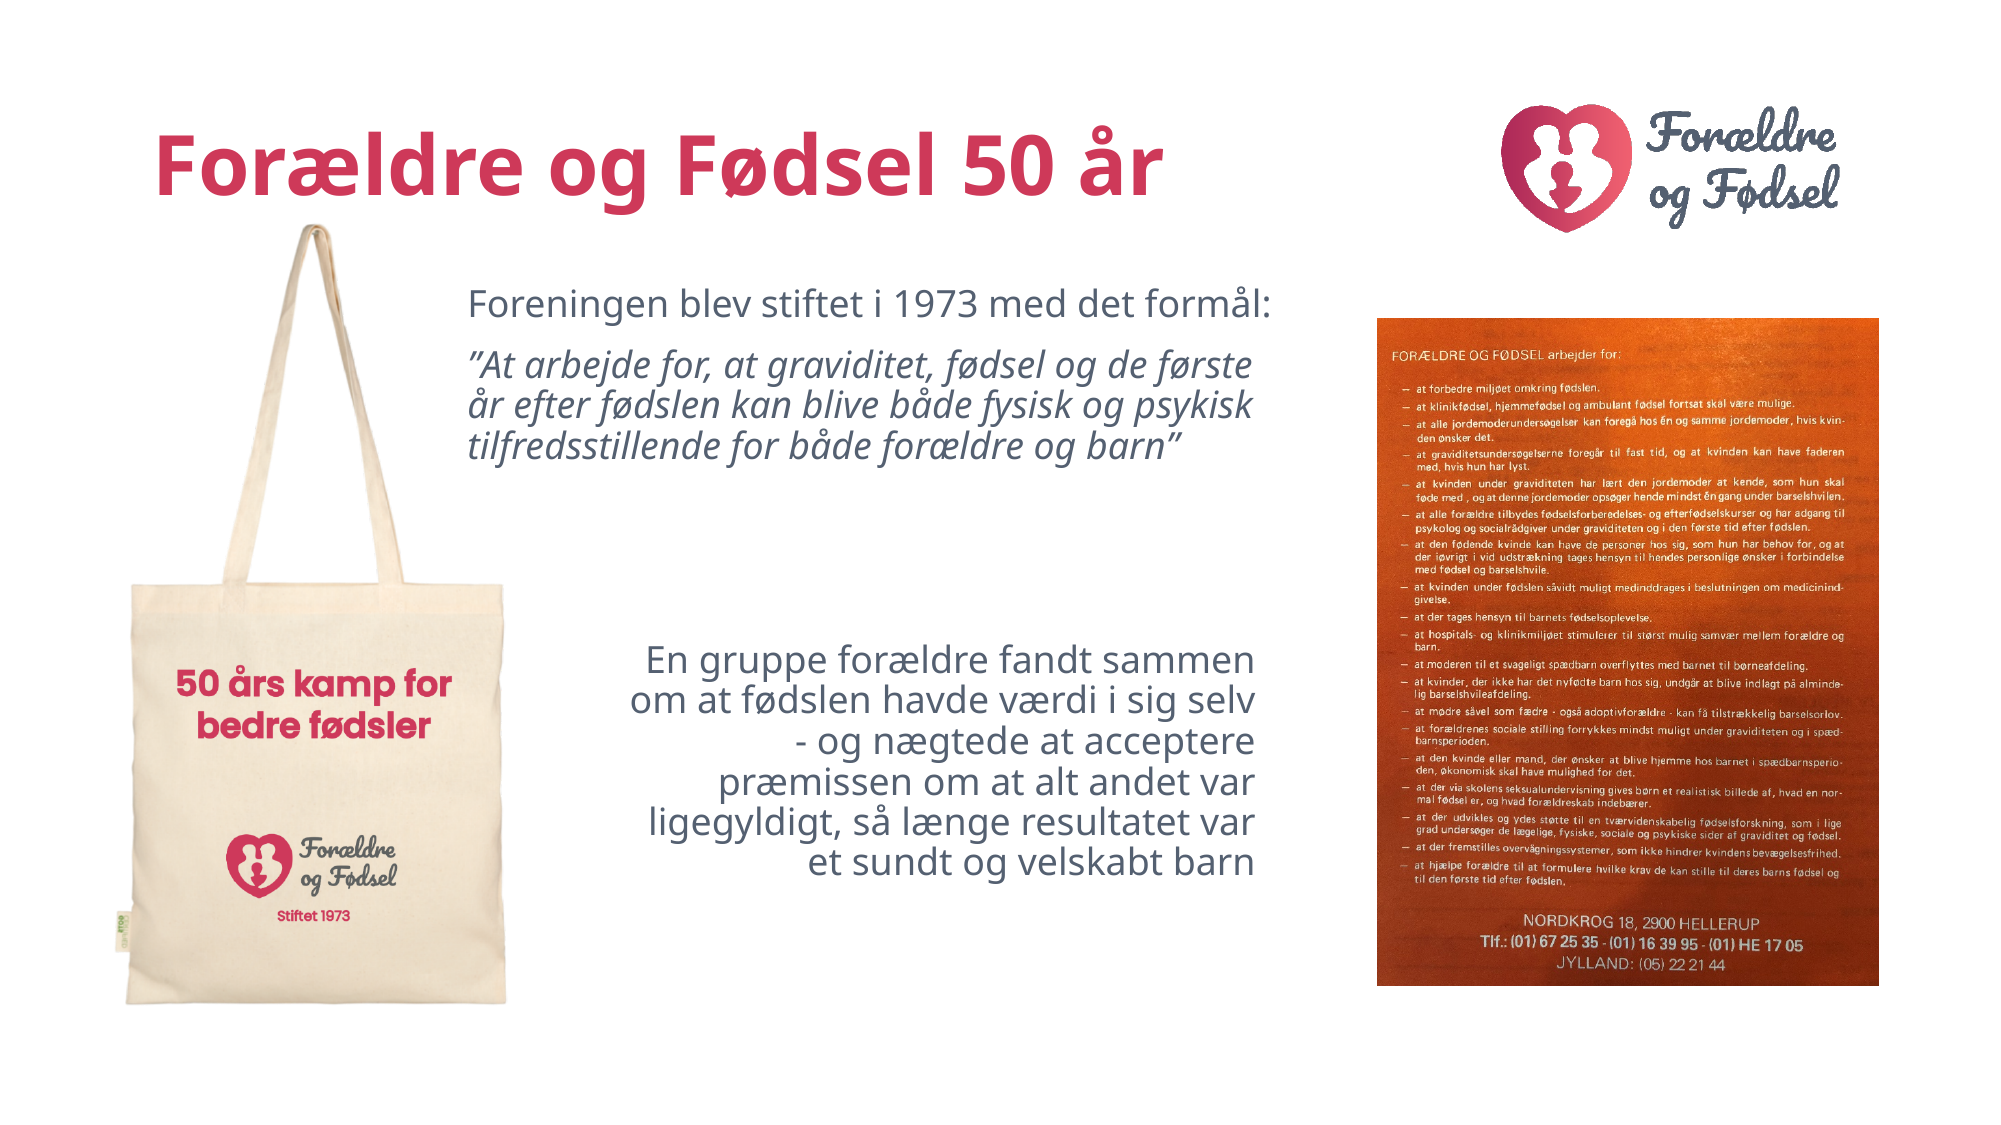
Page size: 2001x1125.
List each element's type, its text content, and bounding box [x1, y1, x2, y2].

text_box En gruppe forældre fandt sammen om at fødslen havde værdi i sig selv - og nægtede at acceptere præmissen om at alt andet var ligegyldigt, så længe resultatet var et sundt og velskabt barn [614, 633, 1271, 945]
text_box Foreningen blev stiftet i 1973 med det formål: ”At arbejde for, at graviditet, fødsel og de første år efter fødslen kan blive både fysisk og psykisk tilfredsstillende for både forældre og barn” [508, 277, 1306, 588]
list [1377, 318, 1879, 987]
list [113, 222, 508, 1006]
picture [1498, 100, 1850, 237]
title Forældre og Fødsel 50 år [137, 59, 1863, 278]
